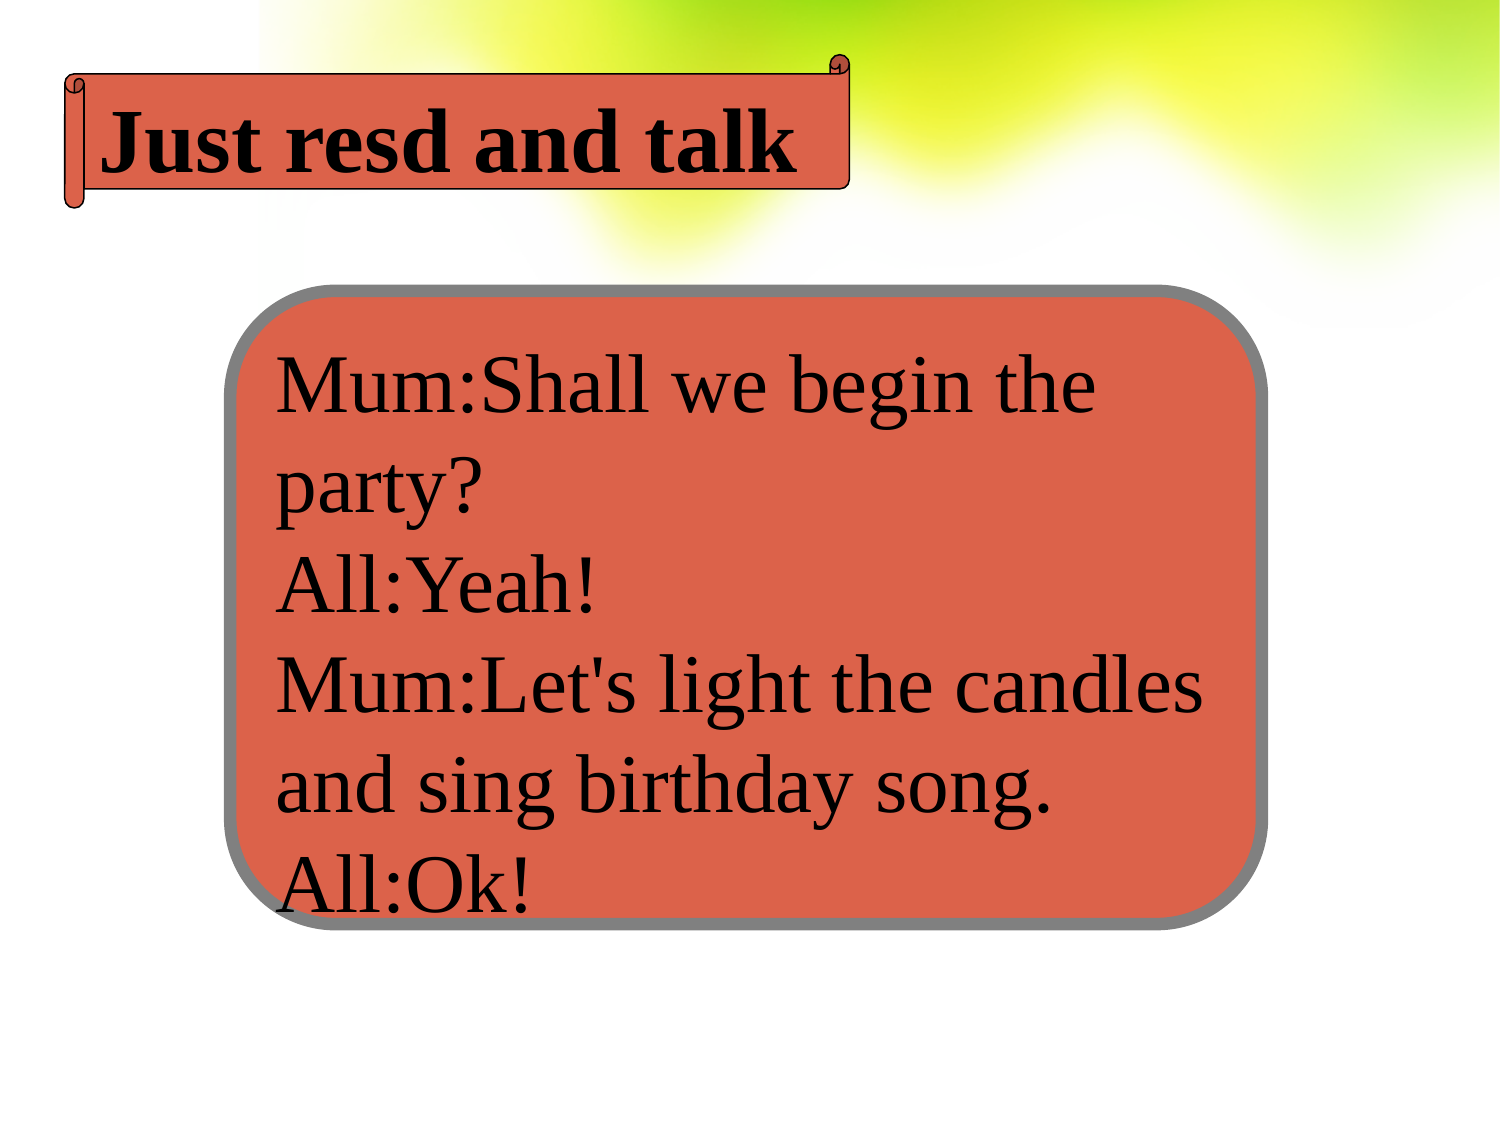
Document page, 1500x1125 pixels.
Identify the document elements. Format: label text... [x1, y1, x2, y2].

text_box Mum:Shall we begin the party? All:Yeah! Mum:Let's light the candles and sing birthday song. All:Ok! [230, 290, 1262, 925]
picture [0, 0, 1500, 328]
text_box Just resd and talk [64, 54, 850, 208]
